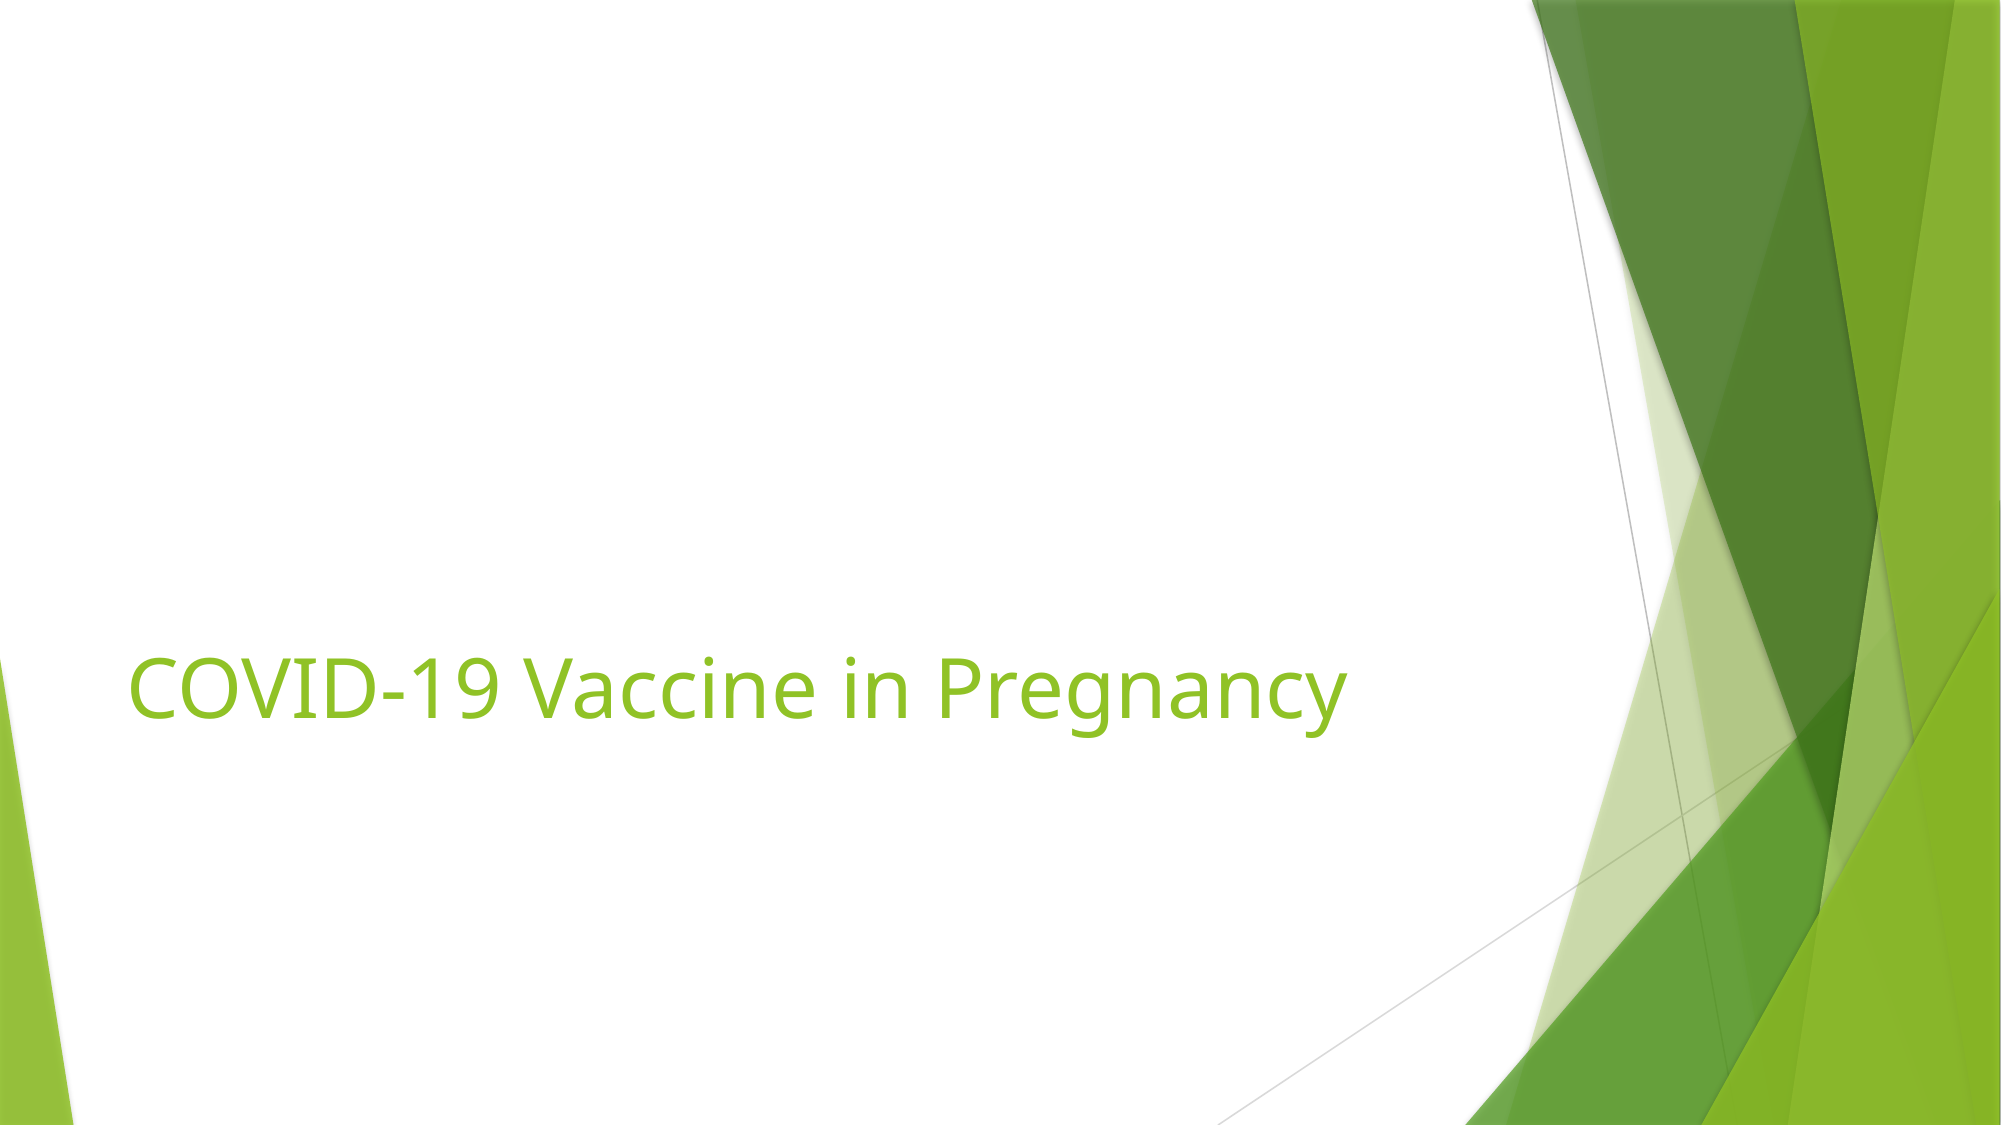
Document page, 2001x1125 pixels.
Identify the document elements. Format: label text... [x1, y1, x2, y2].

title COVID-19 Vaccine in Pregnancy [111, 443, 1522, 743]
